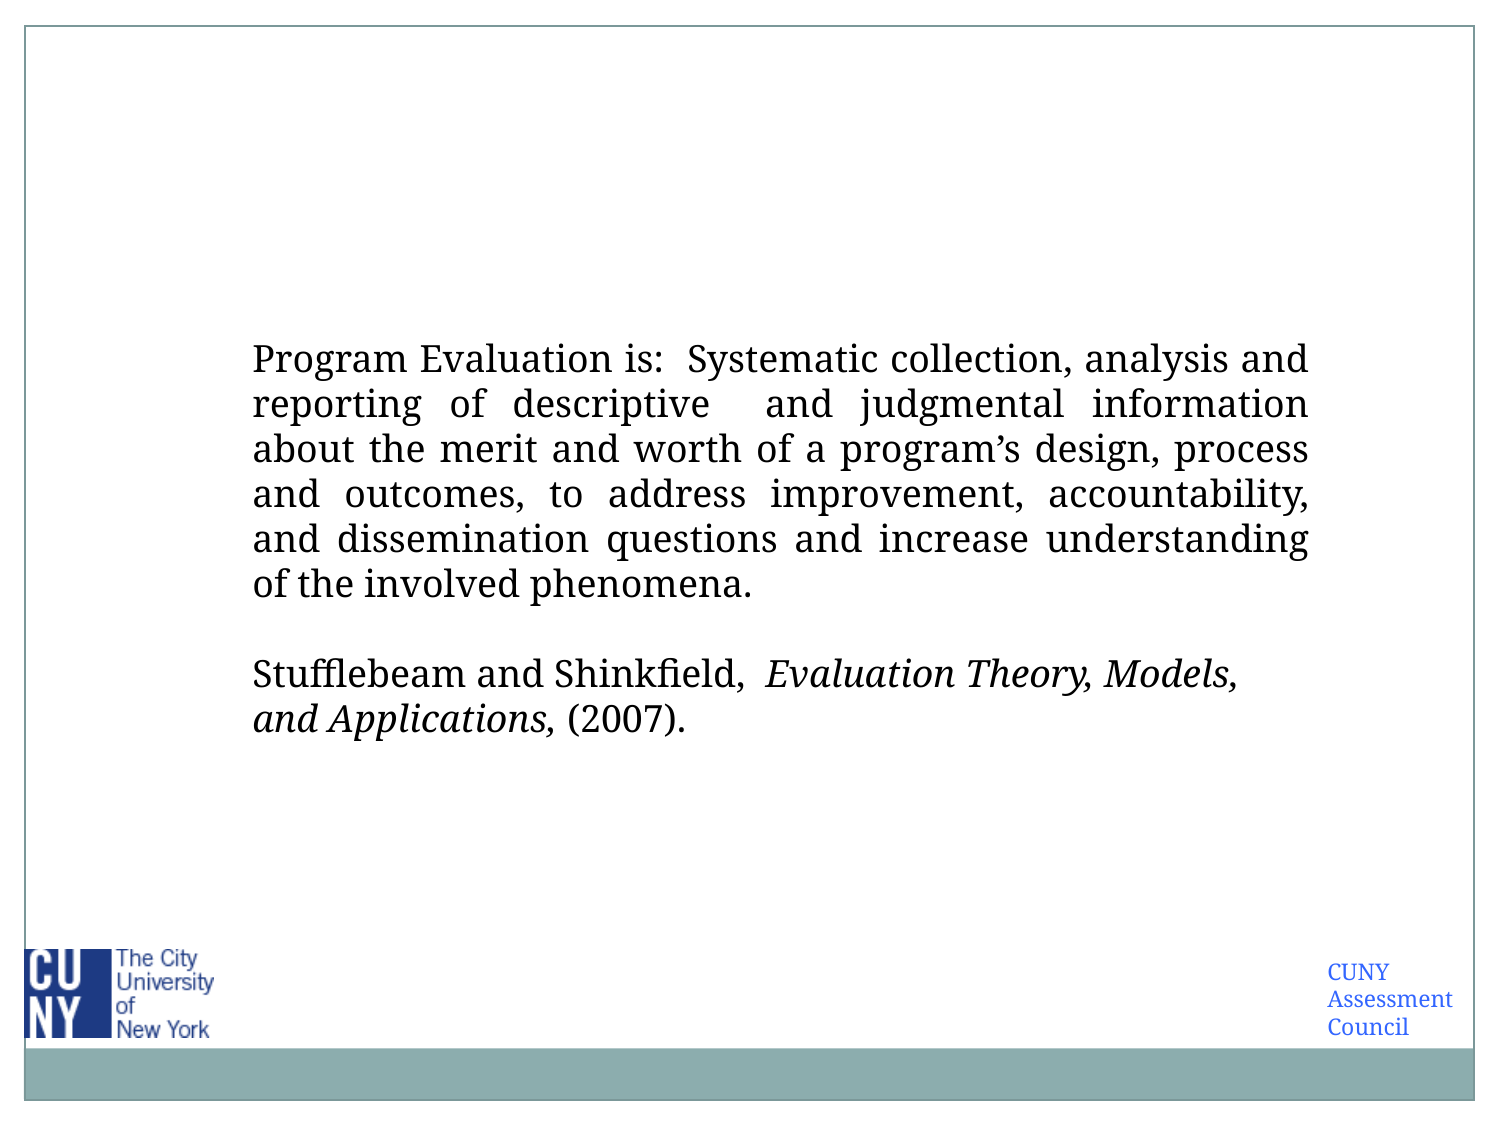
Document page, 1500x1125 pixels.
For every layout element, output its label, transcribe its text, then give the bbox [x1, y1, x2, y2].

text_box Program Evaluation is: Systematic collection, analysis and reporting of descriptive and judgmental information about the merit and worth of a program’s design, process and outcomes, to address improvement, accountability, and dissemination questions and increase understanding of the involved phenomena. Stufflebeam and Shinkfield, Evaluation Theory, Models, and Applications, (2007). [237, 327, 1325, 748]
picture [24, 949, 215, 1038]
text_box CUNY Assessment Council [1312, 950, 1475, 1048]
